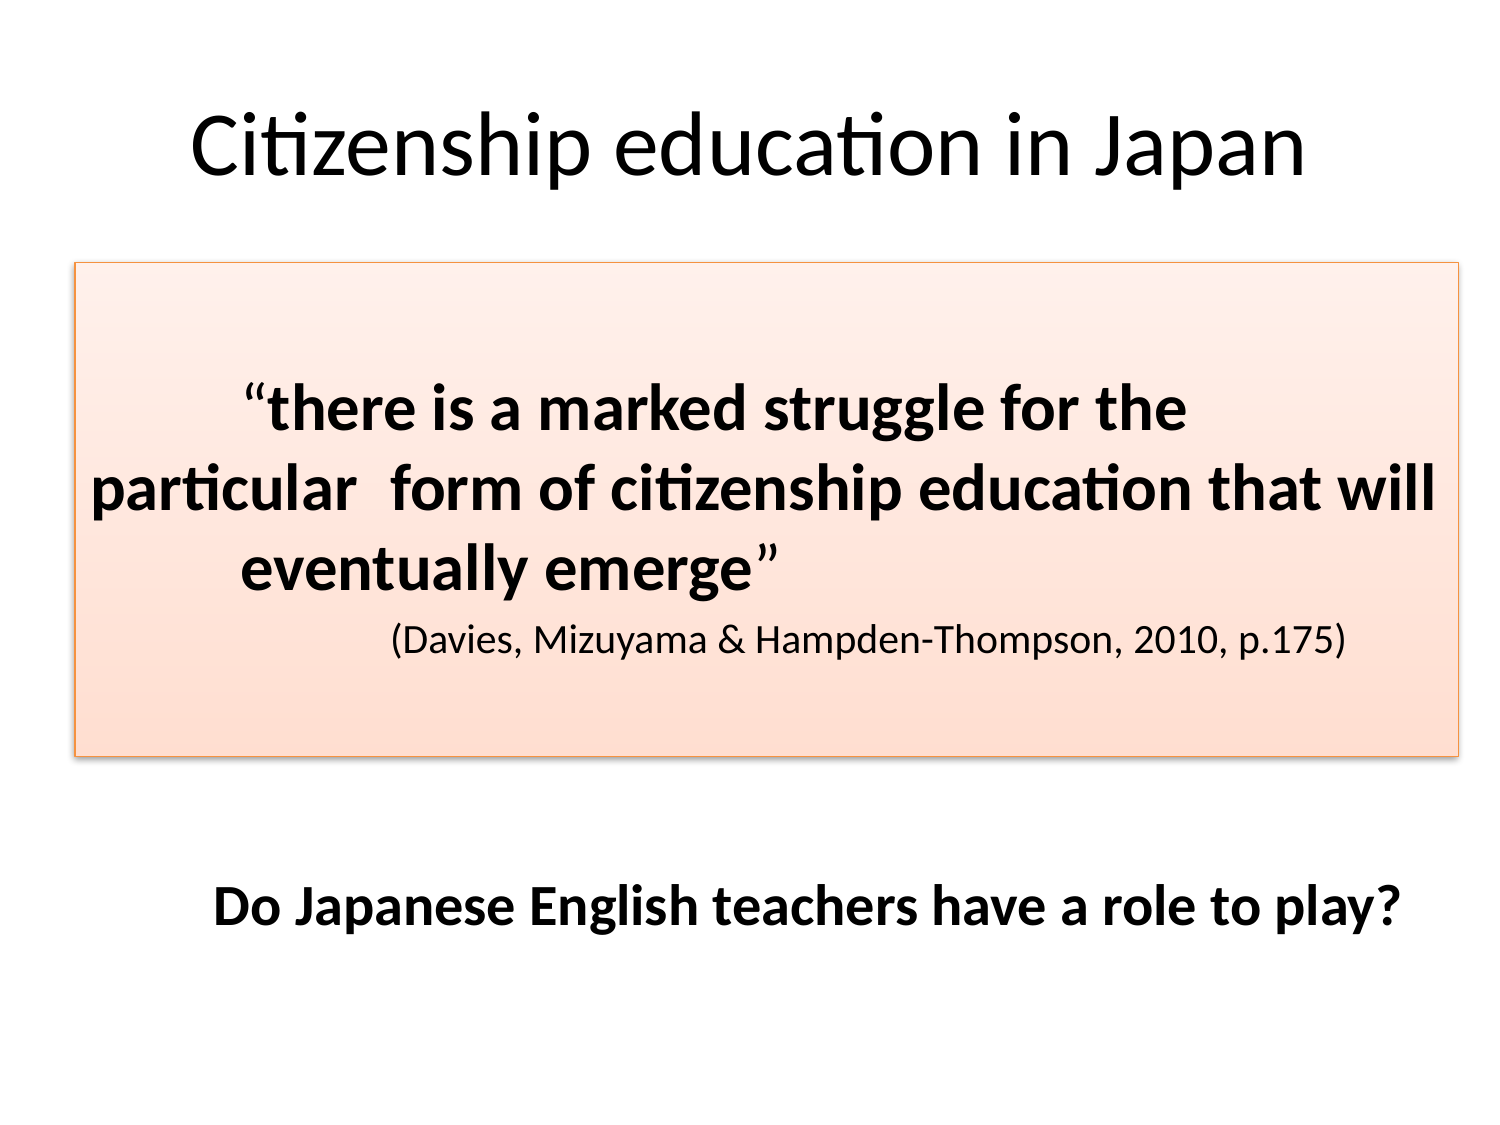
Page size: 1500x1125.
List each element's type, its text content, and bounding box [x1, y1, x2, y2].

list “there is a marked struggle for the particular form of citizenship education that will eventually emerge” (Davies, Mizuyama & Hampden-Thompson, 2010, p.175) [74, 262, 1459, 757]
text_box Do Japanese English teachers have a role to play? [199, 860, 1418, 945]
title Citizenship education in Japan [75, 45, 1425, 233]
